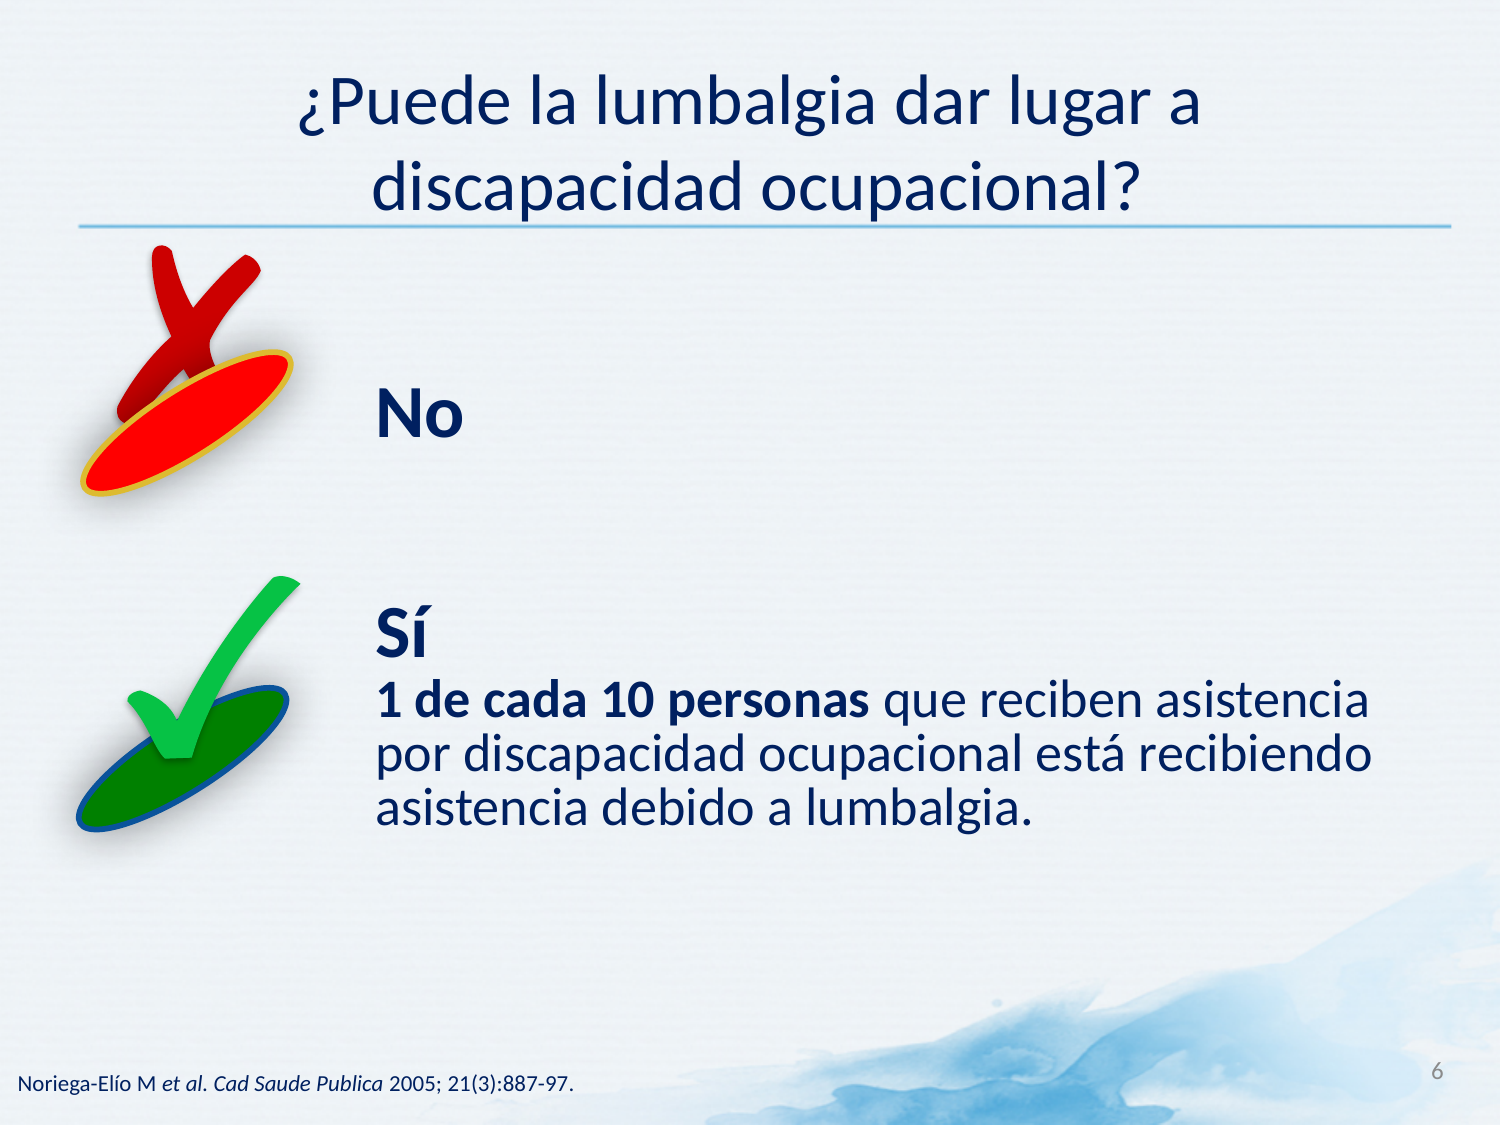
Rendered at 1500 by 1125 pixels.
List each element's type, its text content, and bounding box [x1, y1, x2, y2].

table_header No [360, 244, 1431, 594]
text_box Noriega-Elío M et al. Cad Saude Publica 2005; 21(3):887-97. [17, 1068, 1436, 1096]
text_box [61, 570, 304, 793]
table_cell Sí 1 de cada 10 personas que reciben asistencia por discapacidad ocupacional está recibiendo asistencia debido a lumbalgia. [360, 594, 1431, 950]
title ¿Puede la lumbalgia dar lugar a discapacidad ocupacional? [75, 45, 1425, 233]
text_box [65, 242, 309, 457]
picture [0, 0, 1500, 1125]
slide_number 6 [1108, 1039, 1459, 1100]
